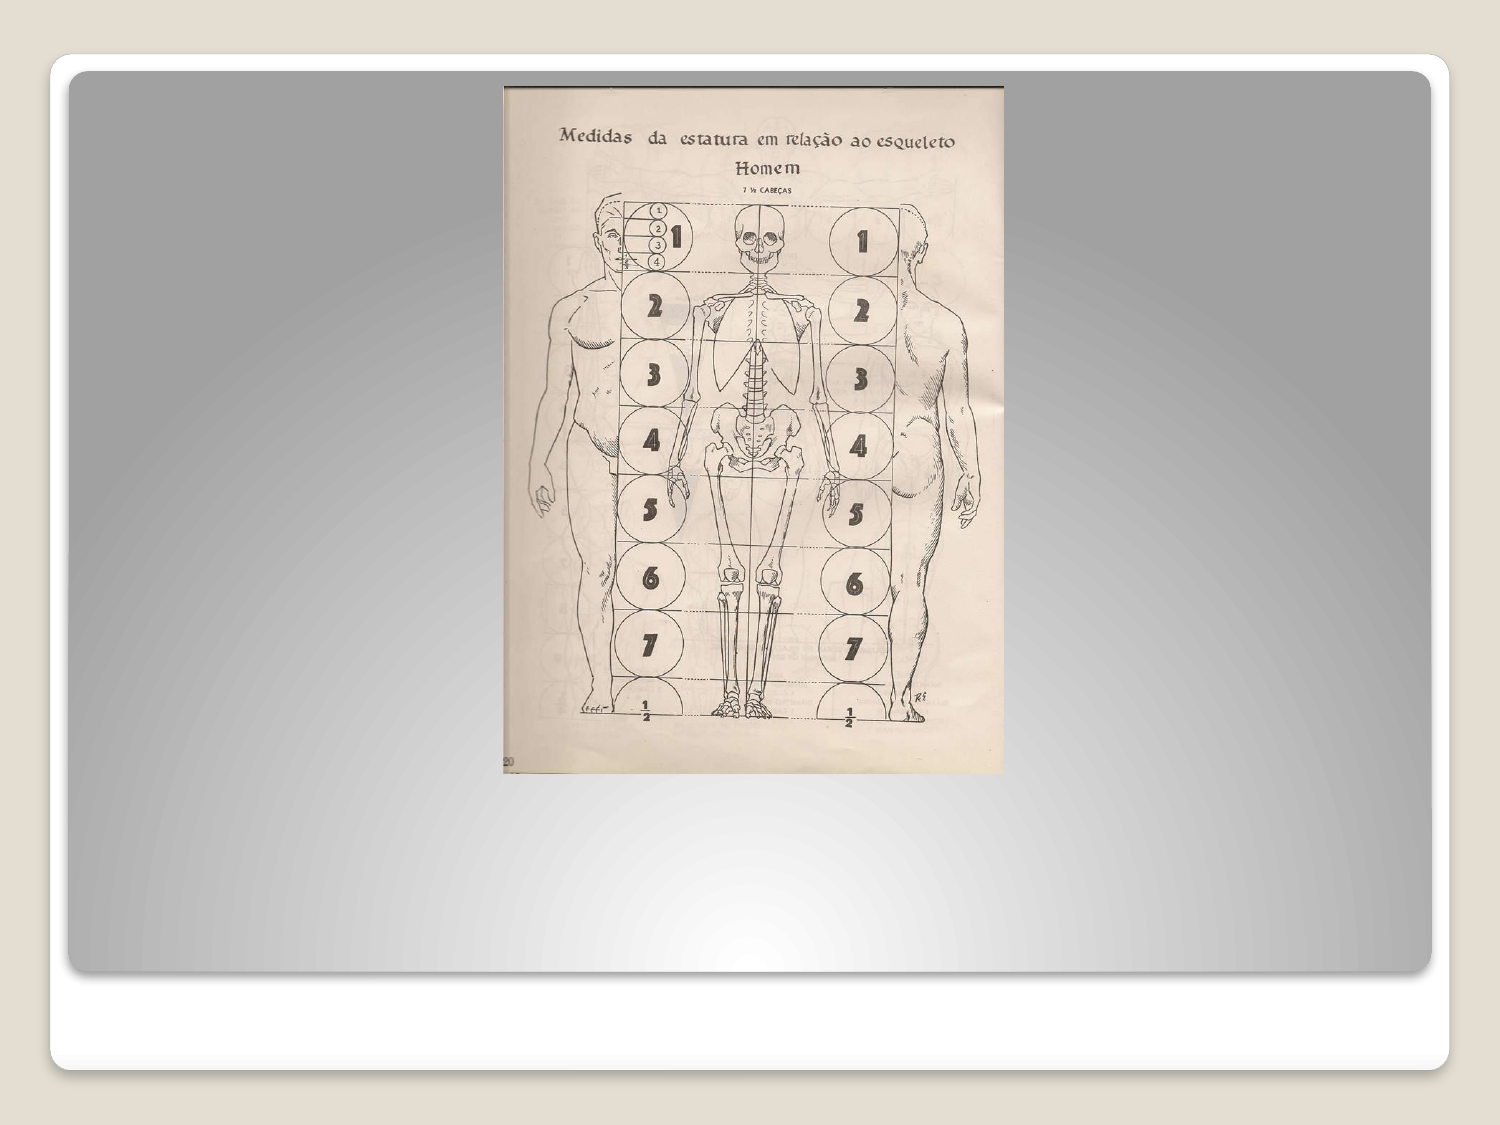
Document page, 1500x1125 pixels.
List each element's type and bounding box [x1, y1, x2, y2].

list [503, 86, 1005, 775]
